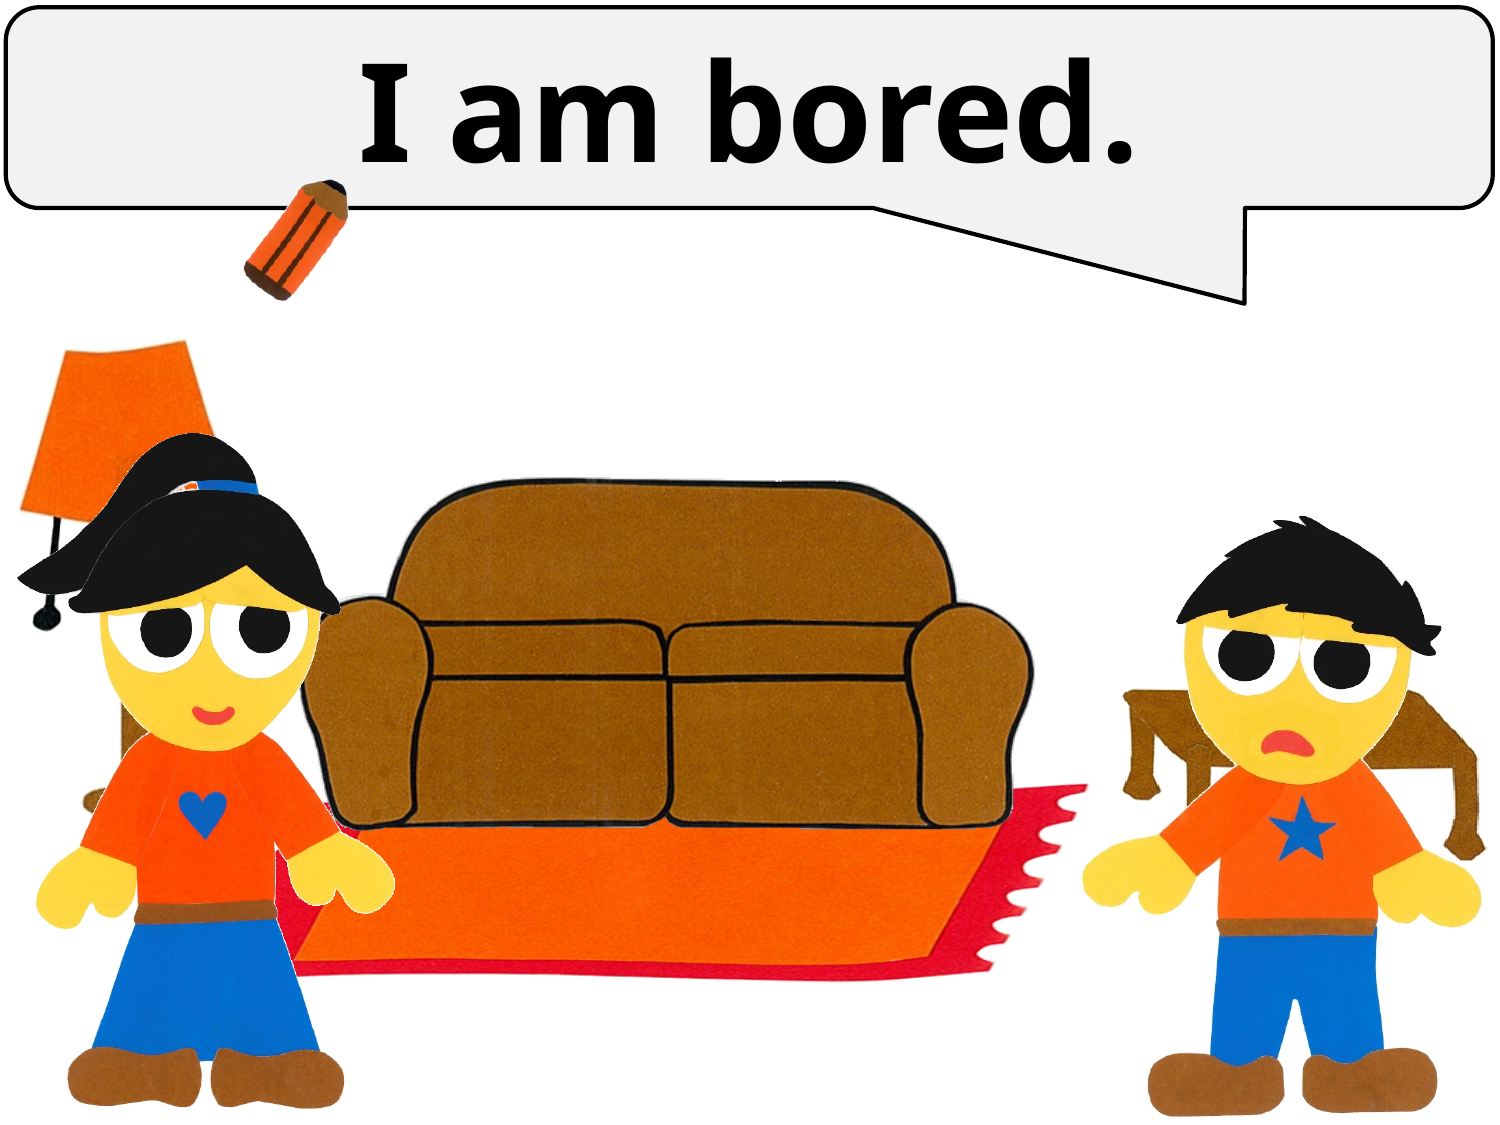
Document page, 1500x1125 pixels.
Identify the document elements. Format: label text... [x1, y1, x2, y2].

text_box I am bored. [3, 5, 1495, 306]
picture [0, 336, 1500, 1125]
picture [226, 155, 372, 315]
